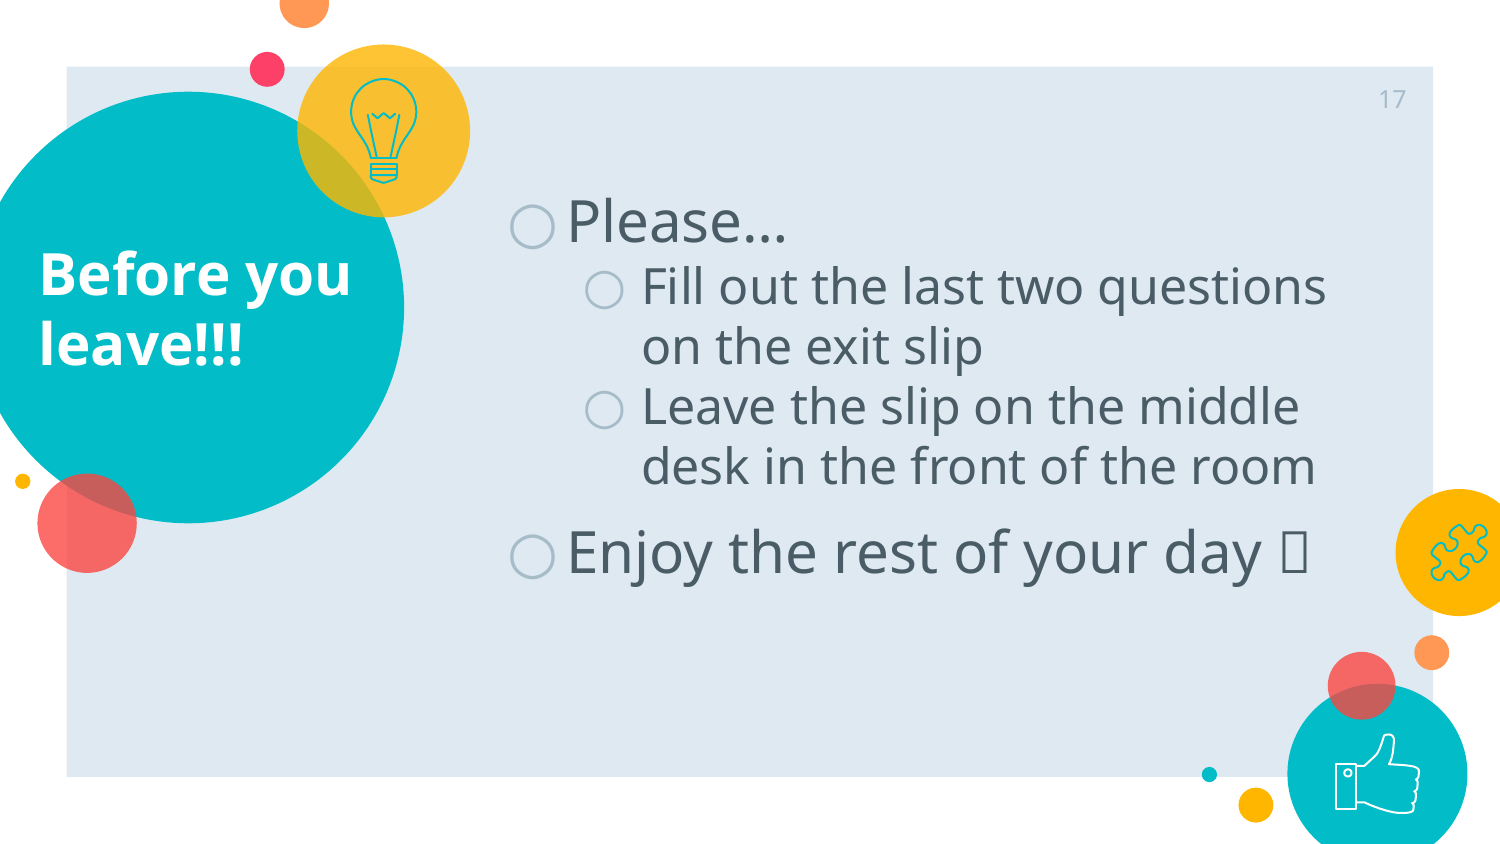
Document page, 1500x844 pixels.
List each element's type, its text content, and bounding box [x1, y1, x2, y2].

list Please… Fill out the last two questions on the exit slip Leave the slip on the middle desk in the front of the room Enjoy the rest of your day  [476, 169, 1345, 706]
slide_number 17 [1331, 68, 1422, 134]
title Before you leave!!! [23, 91, 375, 524]
